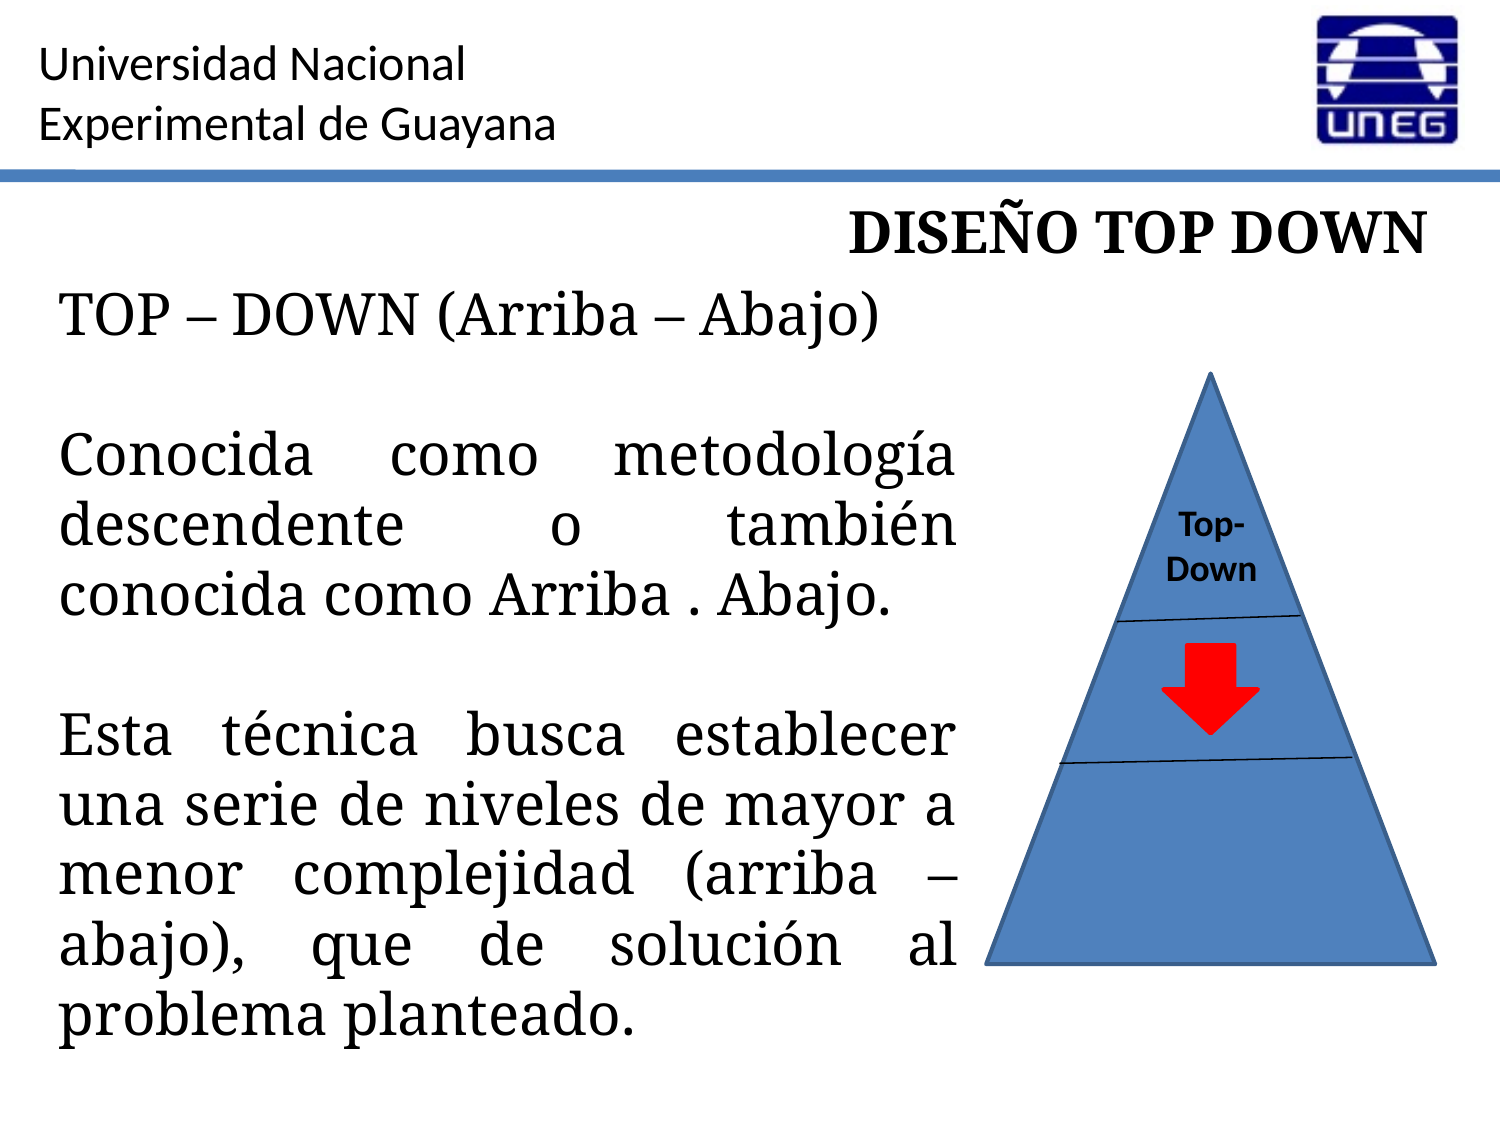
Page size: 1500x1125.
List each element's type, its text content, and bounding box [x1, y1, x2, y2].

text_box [985, 373, 1436, 965]
text_box DISEÑO TOP DOWN [833, 187, 1444, 273]
text_box TOP – DOWN (Arriba – Abajo) Conocida como metodología descendente o también conocida como Arriba . Abajo. Esta técnica busca establecer una serie de niveles de mayor a menor complejidad (arriba – abajo), que de solución al problema planteado. [44, 269, 973, 1055]
picture [1311, 5, 1466, 153]
text_box Universidad Nacional Experimental de Guayana [23, 23, 750, 159]
